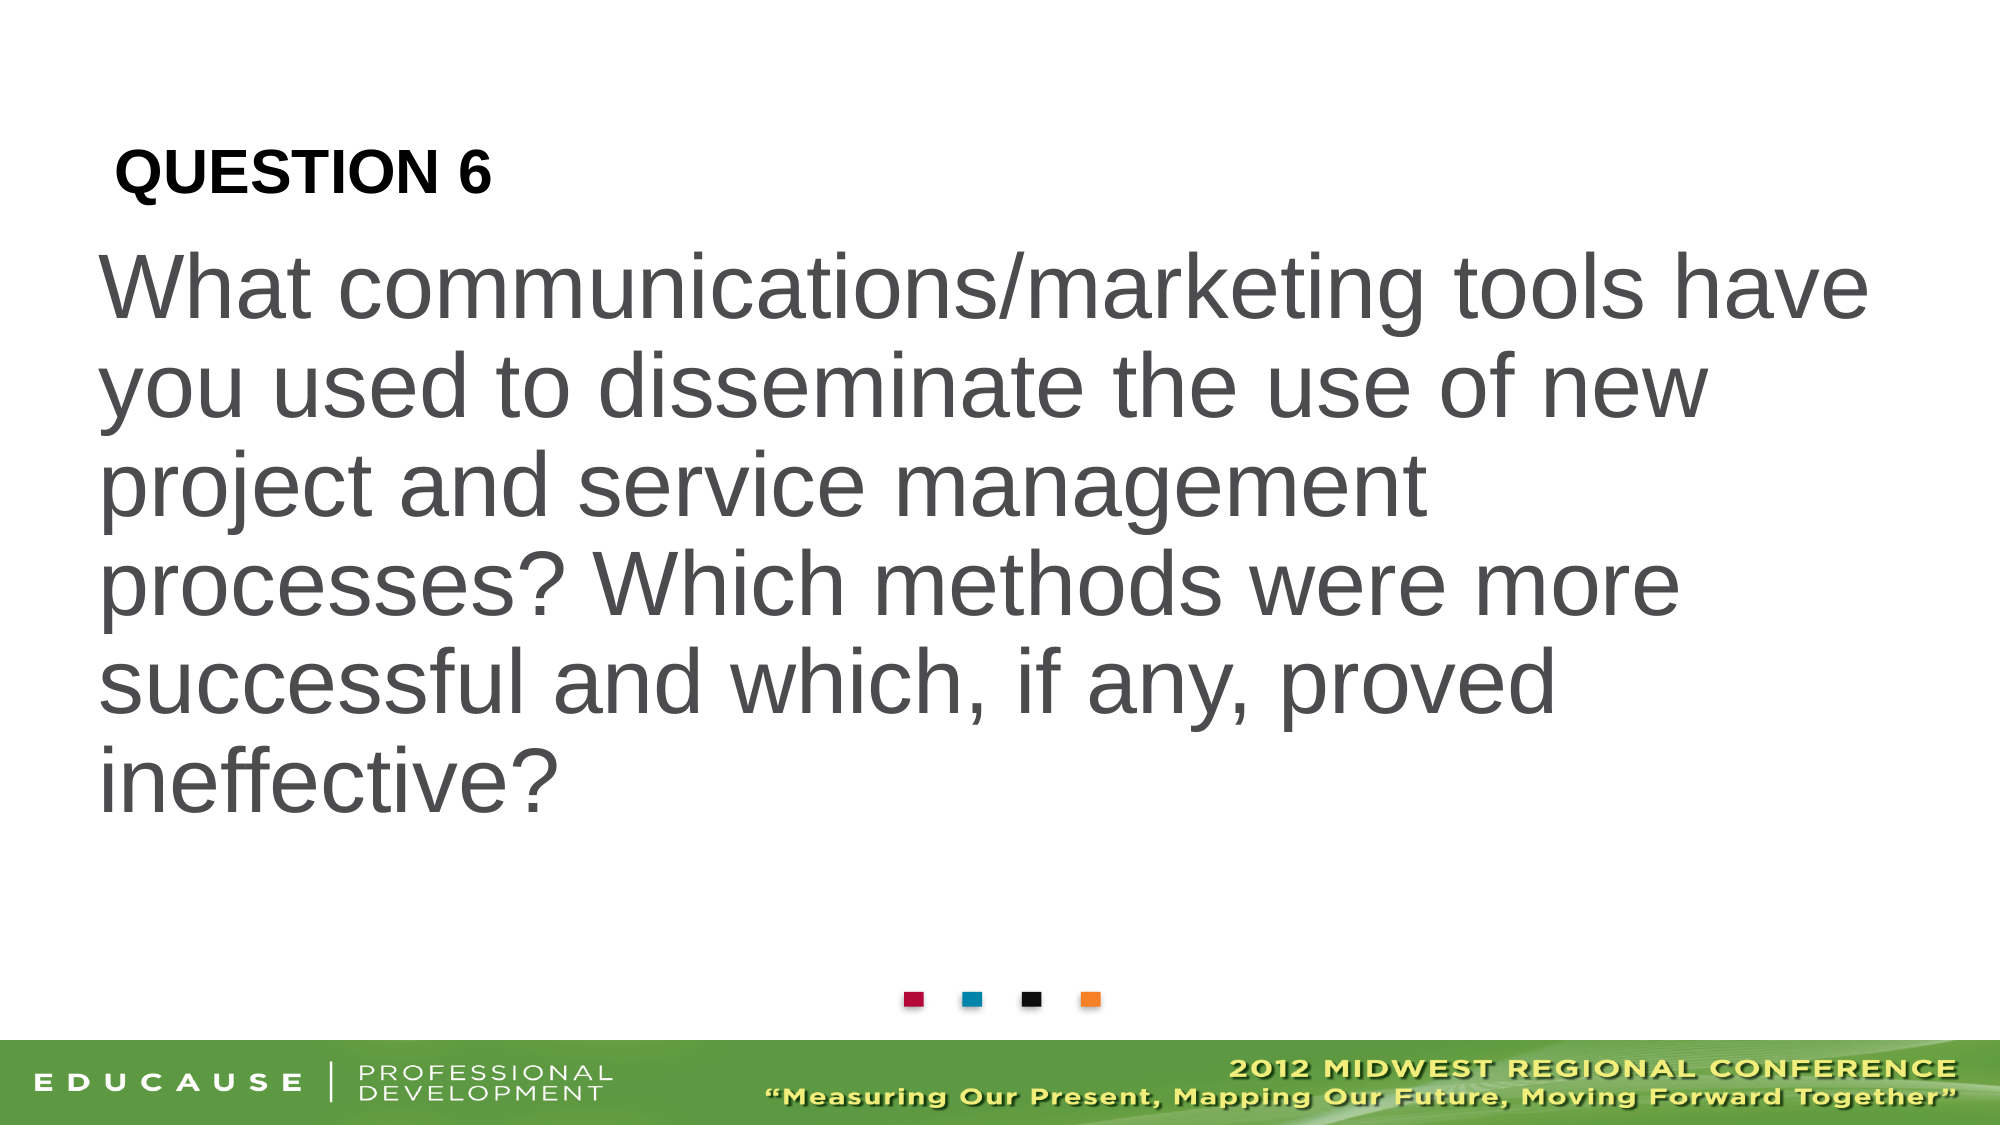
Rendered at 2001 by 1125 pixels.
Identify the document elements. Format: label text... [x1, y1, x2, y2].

title Question 6 [99, 75, 1934, 263]
list What communications/marketing tools have you used to disseminate the use of new project and service management processes? Which methods were more successful and which, if any, proved ineffective? [83, 231, 1917, 595]
picture [0, 1040, 2000, 1125]
